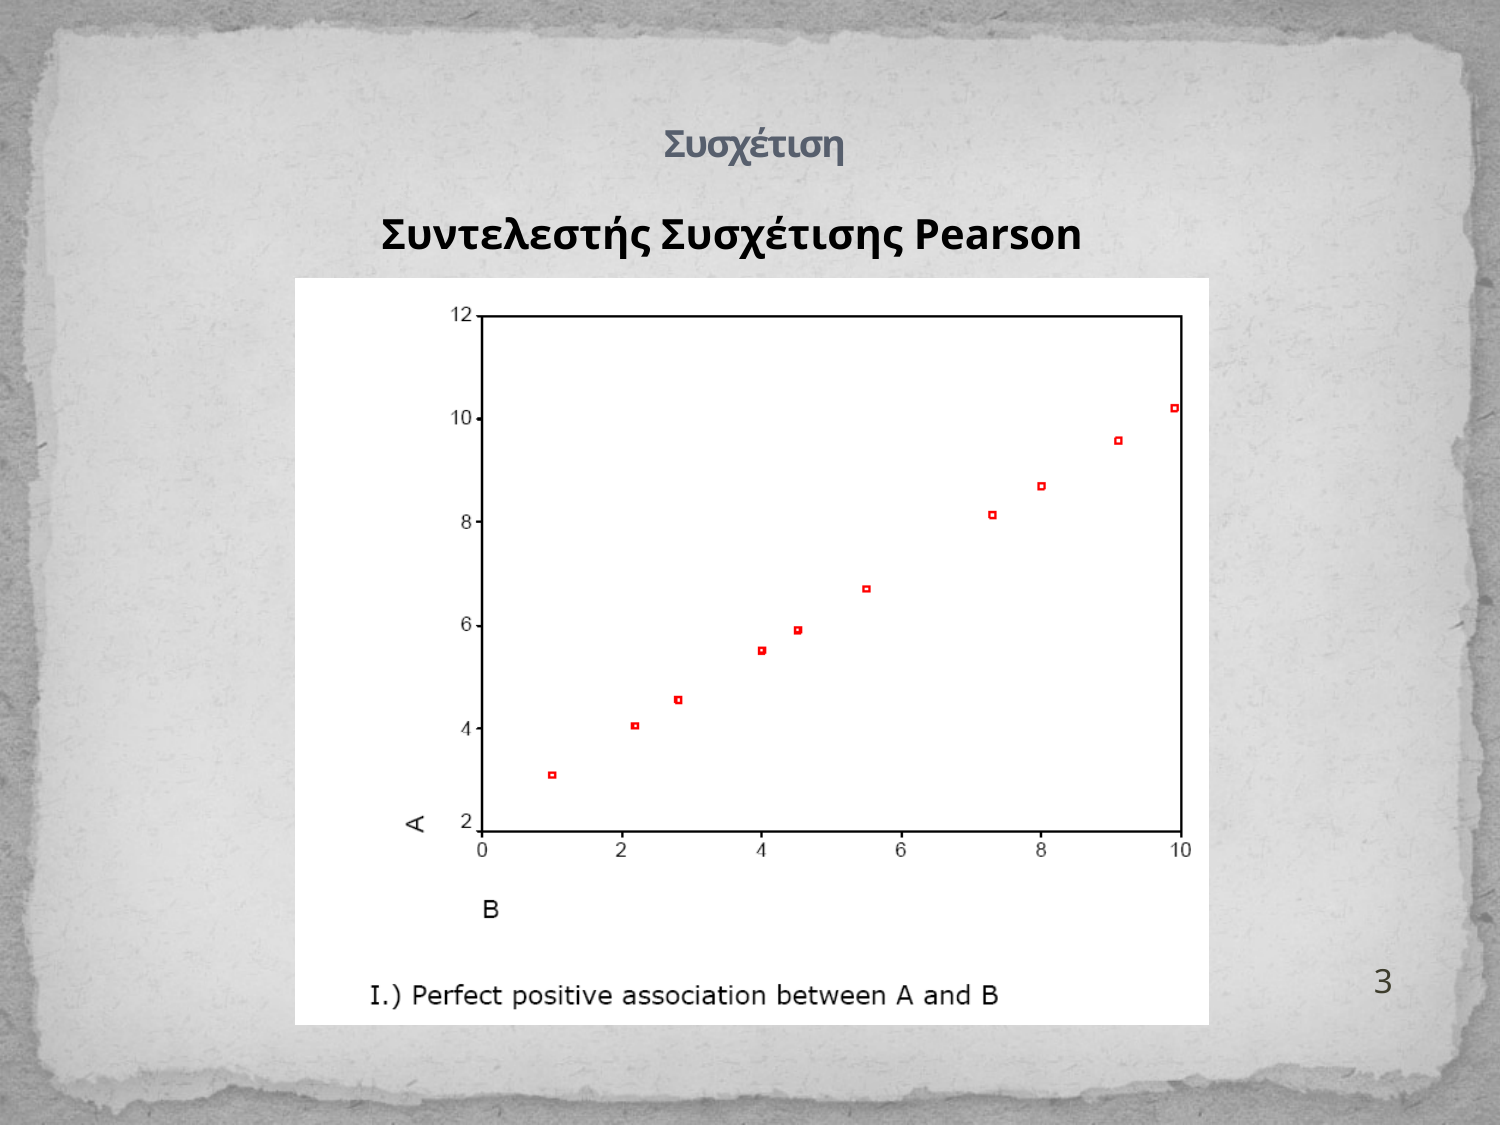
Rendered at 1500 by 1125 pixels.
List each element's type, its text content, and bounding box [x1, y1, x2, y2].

picture [295, 278, 1209, 1025]
title Συσχέτιση [134, 54, 1377, 173]
slide_number 3 [1333, 940, 1434, 1026]
list Συντελεστής Συσχέτισης Pearson [112, 200, 1353, 1024]
text_box [128, 160, 1376, 476]
